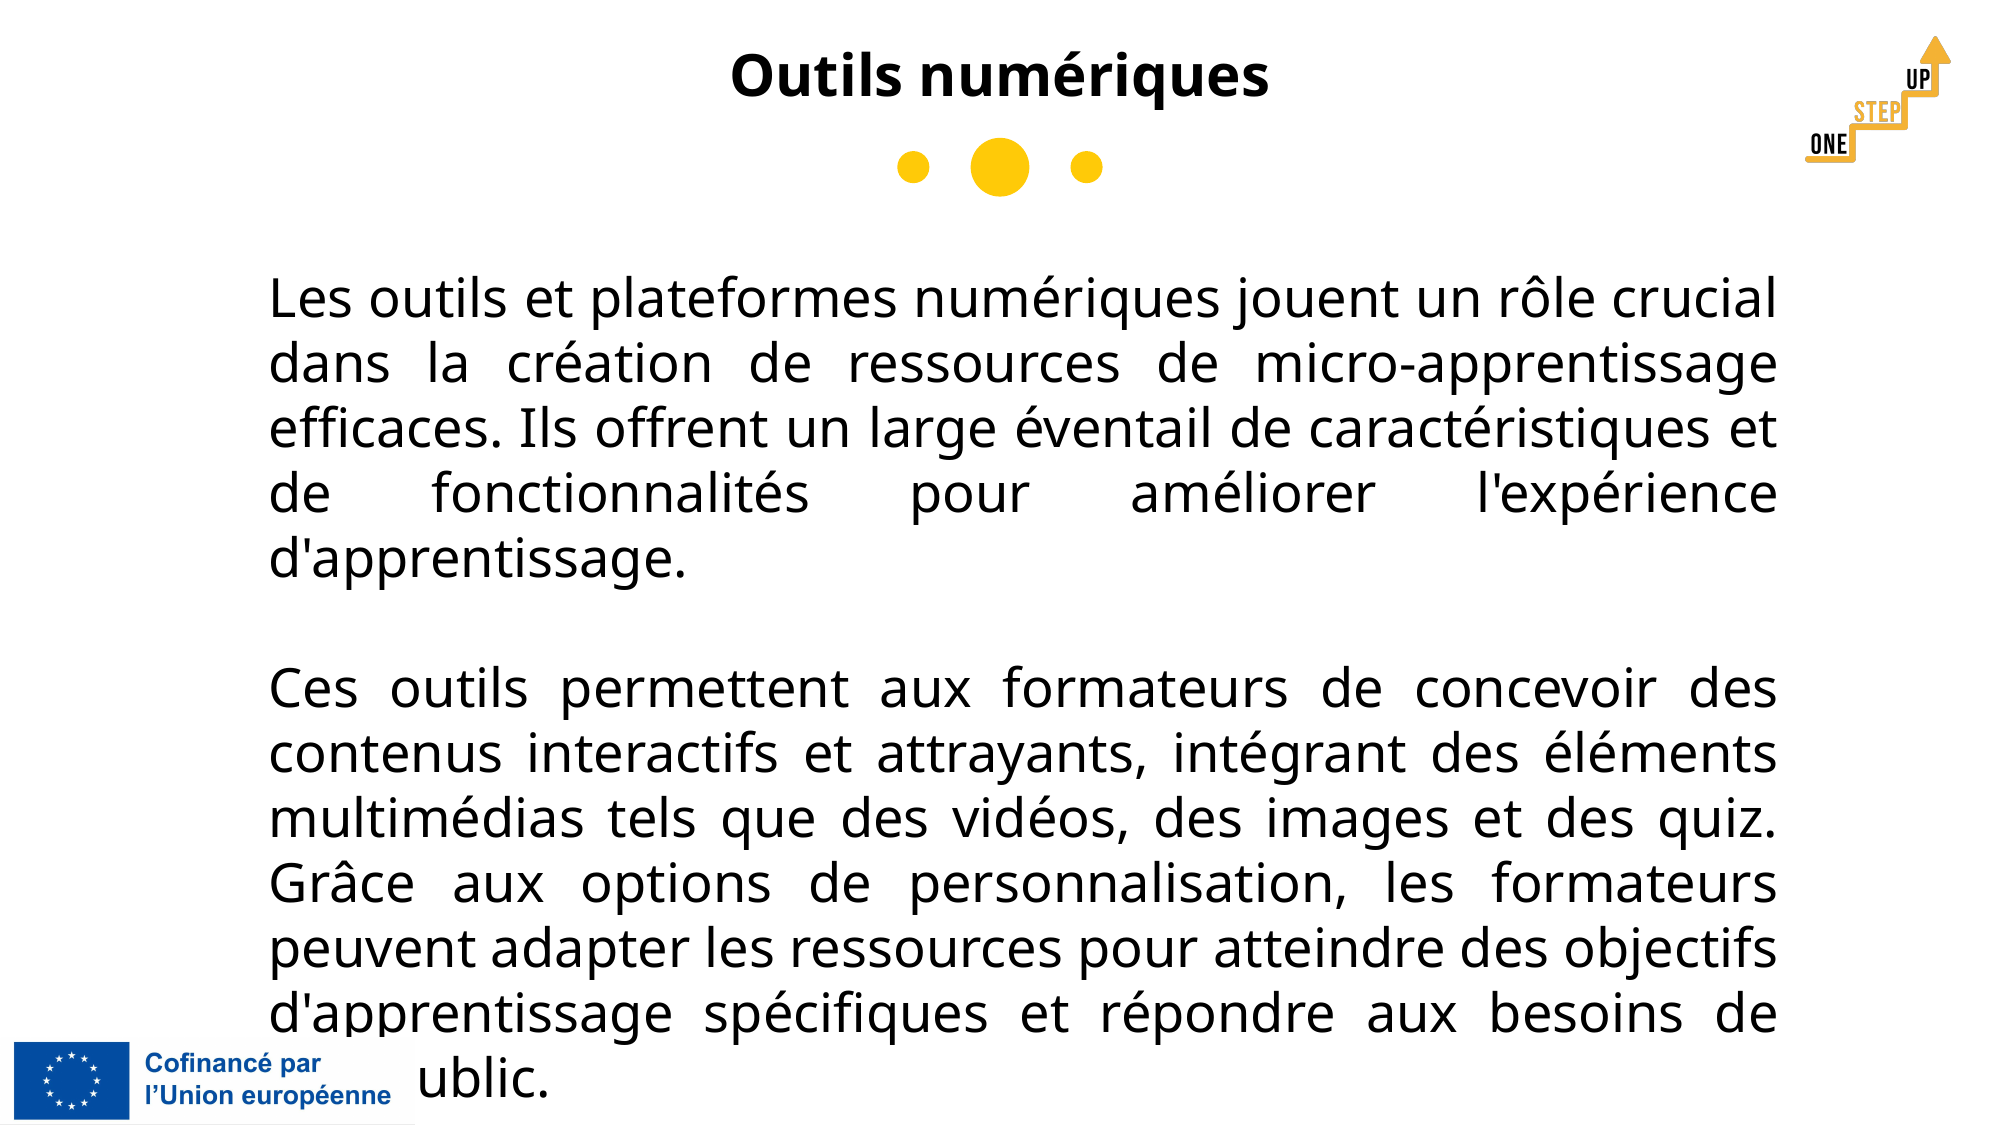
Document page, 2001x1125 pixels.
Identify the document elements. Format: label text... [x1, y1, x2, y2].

picture [0, 1037, 415, 1125]
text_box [897, 137, 1103, 197]
text_box Outils numériques [639, 36, 1361, 110]
text_box Les outils et plateformes numériques jouent un rôle crucial dans la création de ressources de micro-apprentissage efficaces. Ils offrent un large éventail de caractéristiques et de fonctionnalités pour améliorer l'expérience d'apprentissage. Ces outils permettent aux formateurs de concevoir des contenus interactifs et attrayants, intégrant des éléments multimédias tels que des vidéos, des images et des quiz. Grâce aux options de personnalisation, les formateurs peuvent adapter les ressources pour atteindre des objectifs d'apprentissage spécifiques et répondre aux besoins de leur public. [253, 256, 1796, 1125]
picture [1742, 0, 2000, 201]
